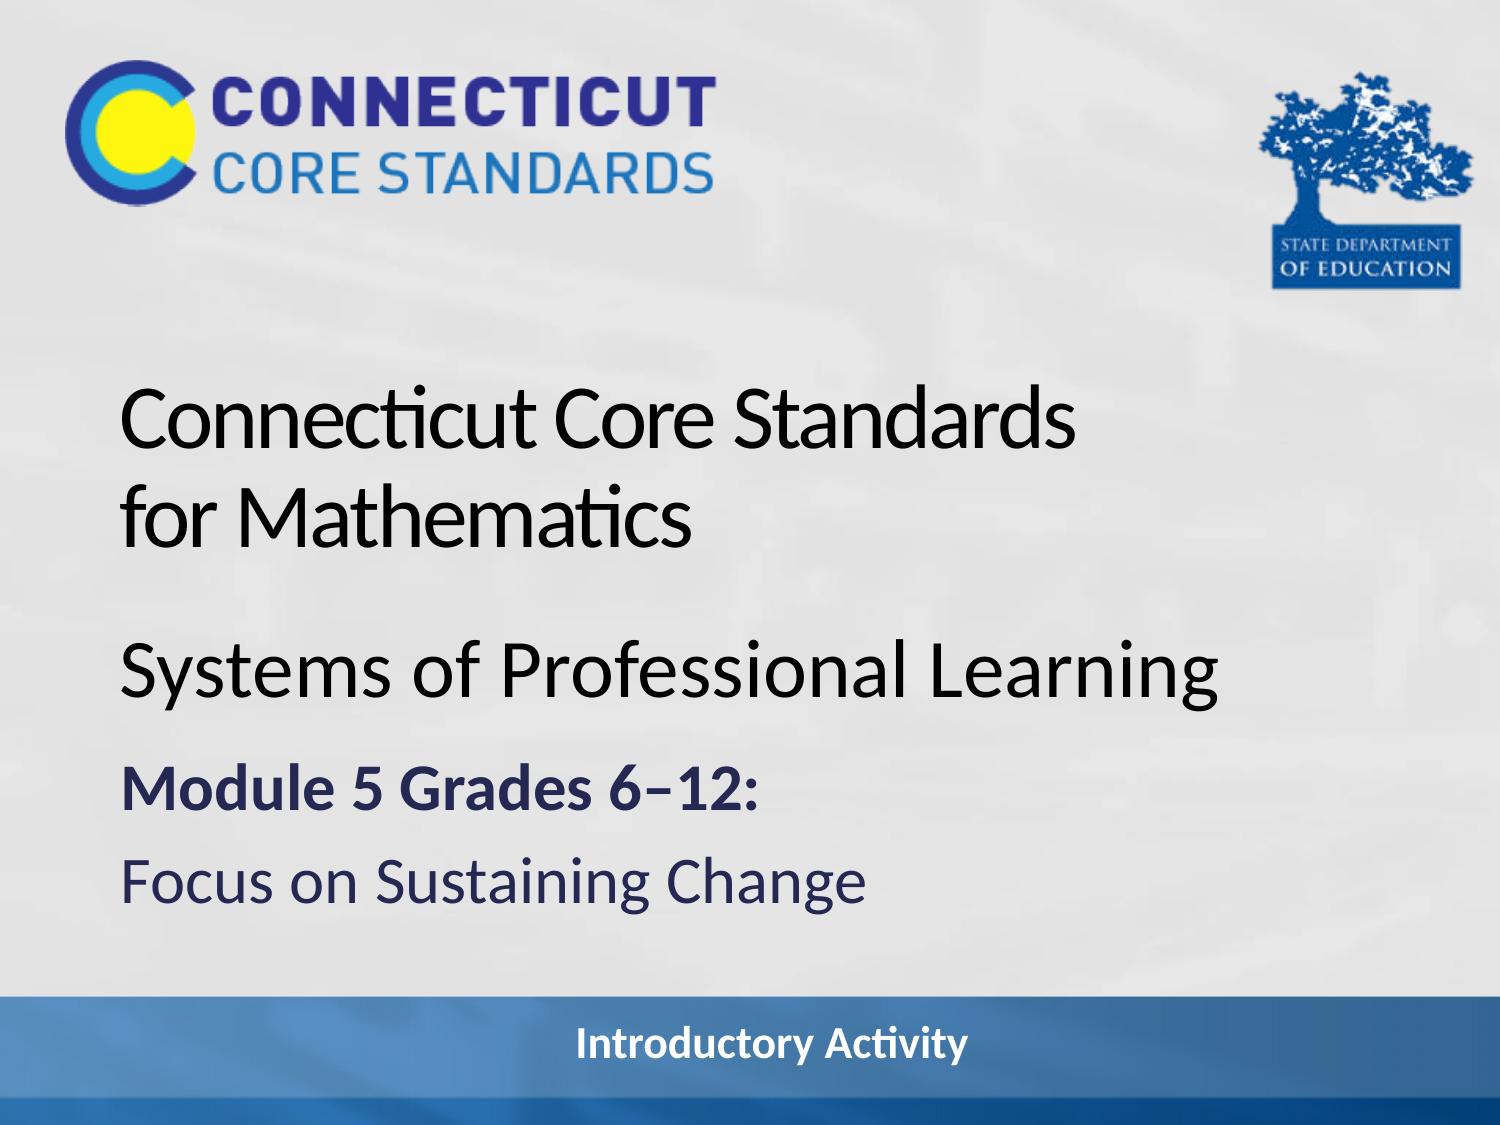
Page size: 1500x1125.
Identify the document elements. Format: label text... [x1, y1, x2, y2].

title Connecticut Core Standards for Mathematics [119, 369, 1380, 620]
text_box Module 5 Grades 6–12: Focus on Sustaining Change [105, 745, 1387, 926]
subtitle Systems of Professional Learning [119, 625, 1380, 701]
picture [0, 0, 1500, 996]
picture [0, 997, 1500, 1125]
